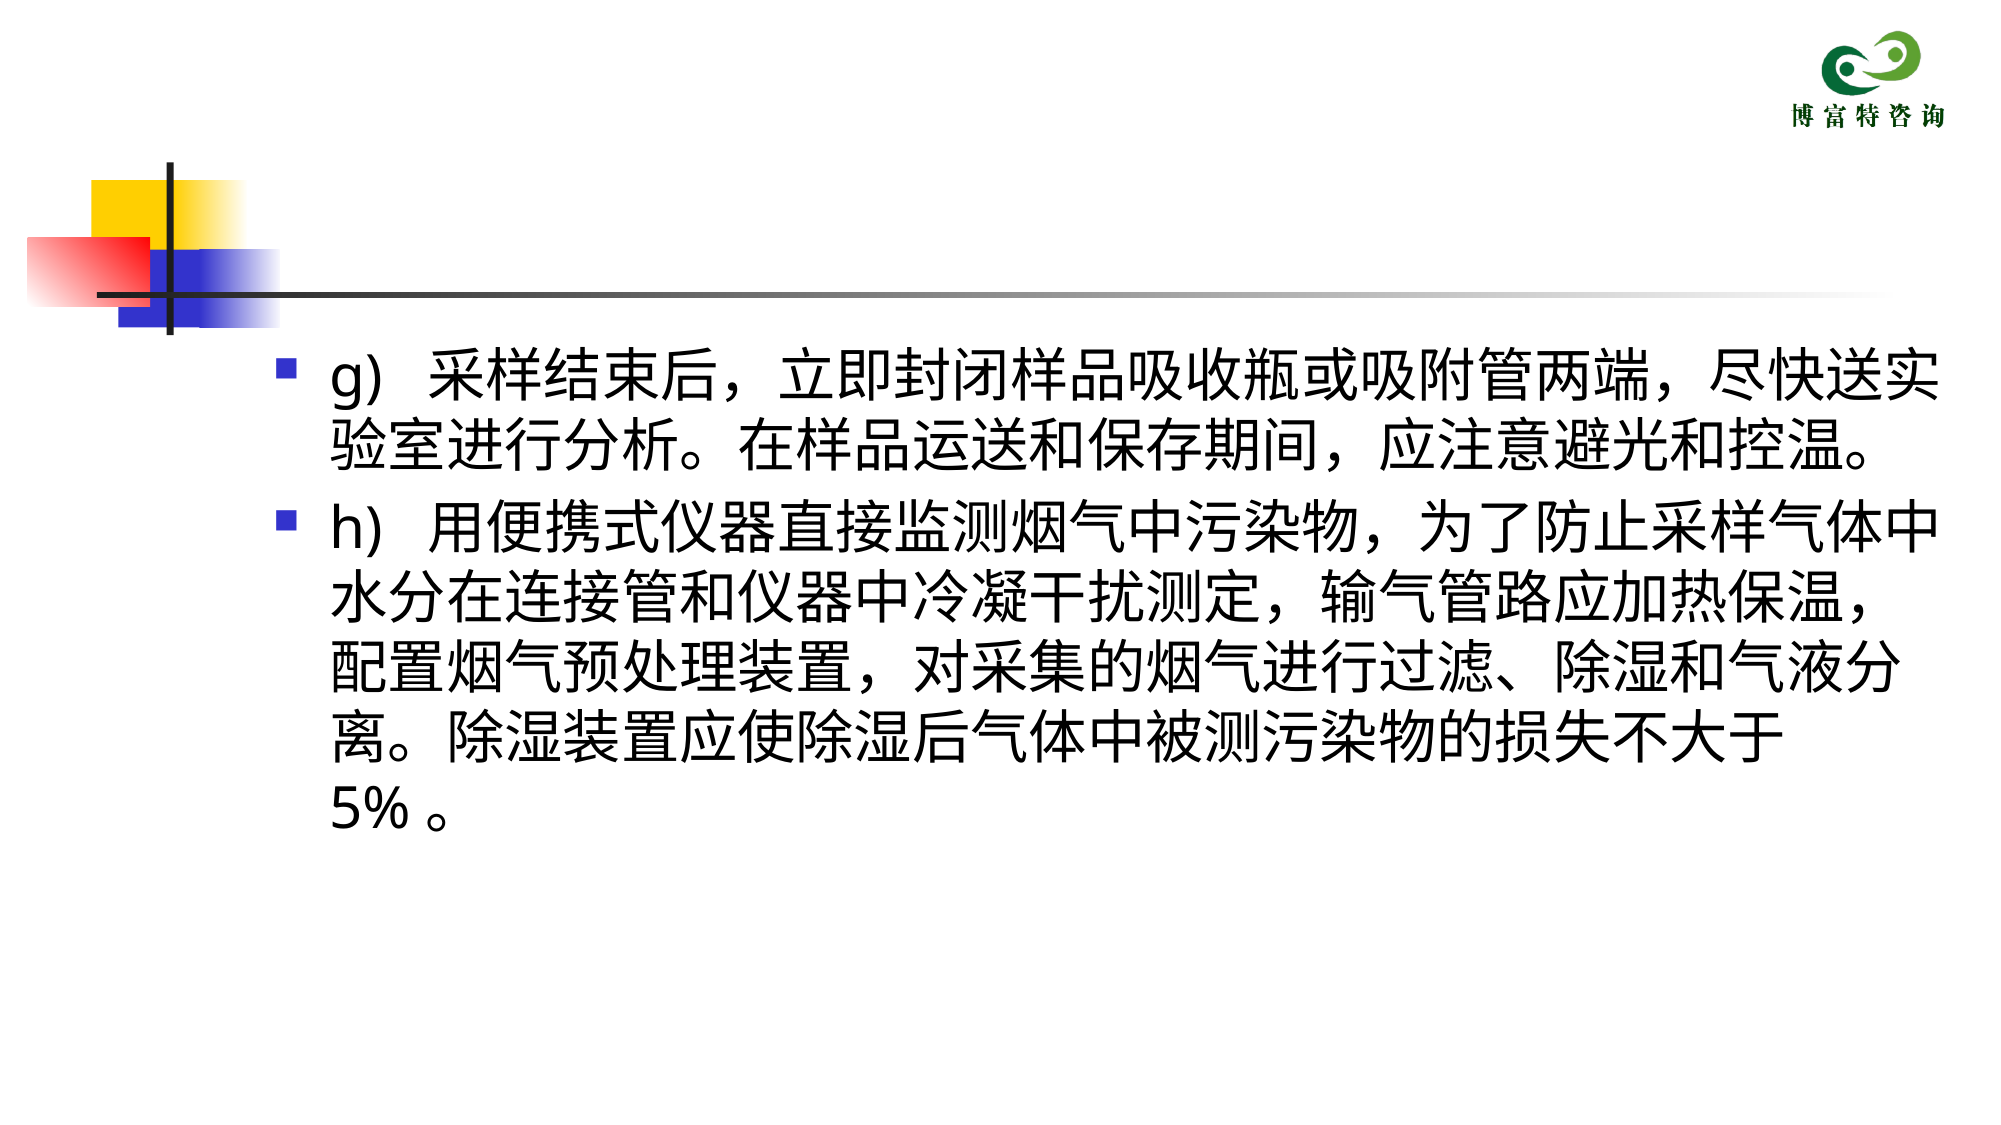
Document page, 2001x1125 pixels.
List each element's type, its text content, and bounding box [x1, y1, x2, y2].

picture [1772, 30, 1969, 131]
list g) 采样结束后，立即封闭样品吸收瓶或吸附管两端，尽快送实验室进行分析。在样品运送和保存期间，应注意避光和控温。 h) 用便携式仪器直接监测烟气中污染物，为了防止采样气体中水分在连接管和仪器中冷凝干扰测定，输气管路应加热保温，配置烟气预处理装置，对采集的烟气进行过滤、除湿和气液分离。除湿装置应使除湿后气体中被测污染物的损失不大于 5%。 [258, 330, 1959, 1007]
